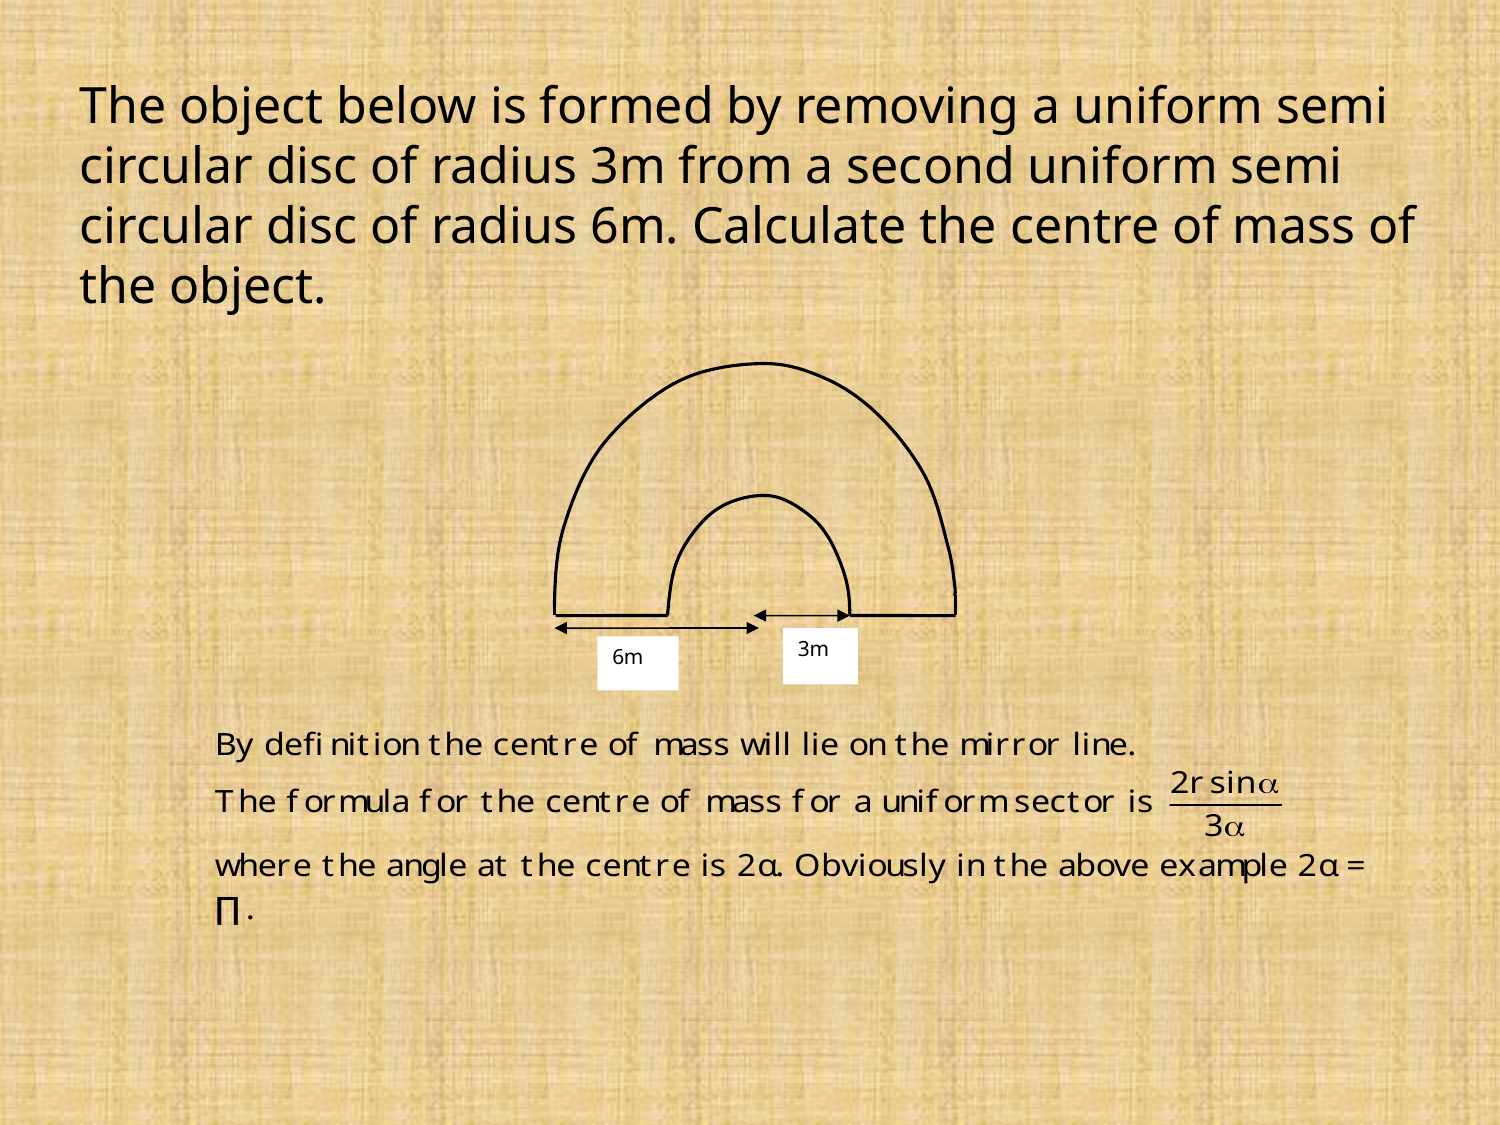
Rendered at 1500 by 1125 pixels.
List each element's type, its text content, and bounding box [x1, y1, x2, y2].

picture [0, 0, 1500, 1125]
text_box The object below is formed by removing a uniform semi circular disc of radius 3m from a second uniform semi circular disc of radius 6m. Calculate the centre of mass of the object. [64, 66, 1447, 322]
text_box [540, 339, 972, 691]
